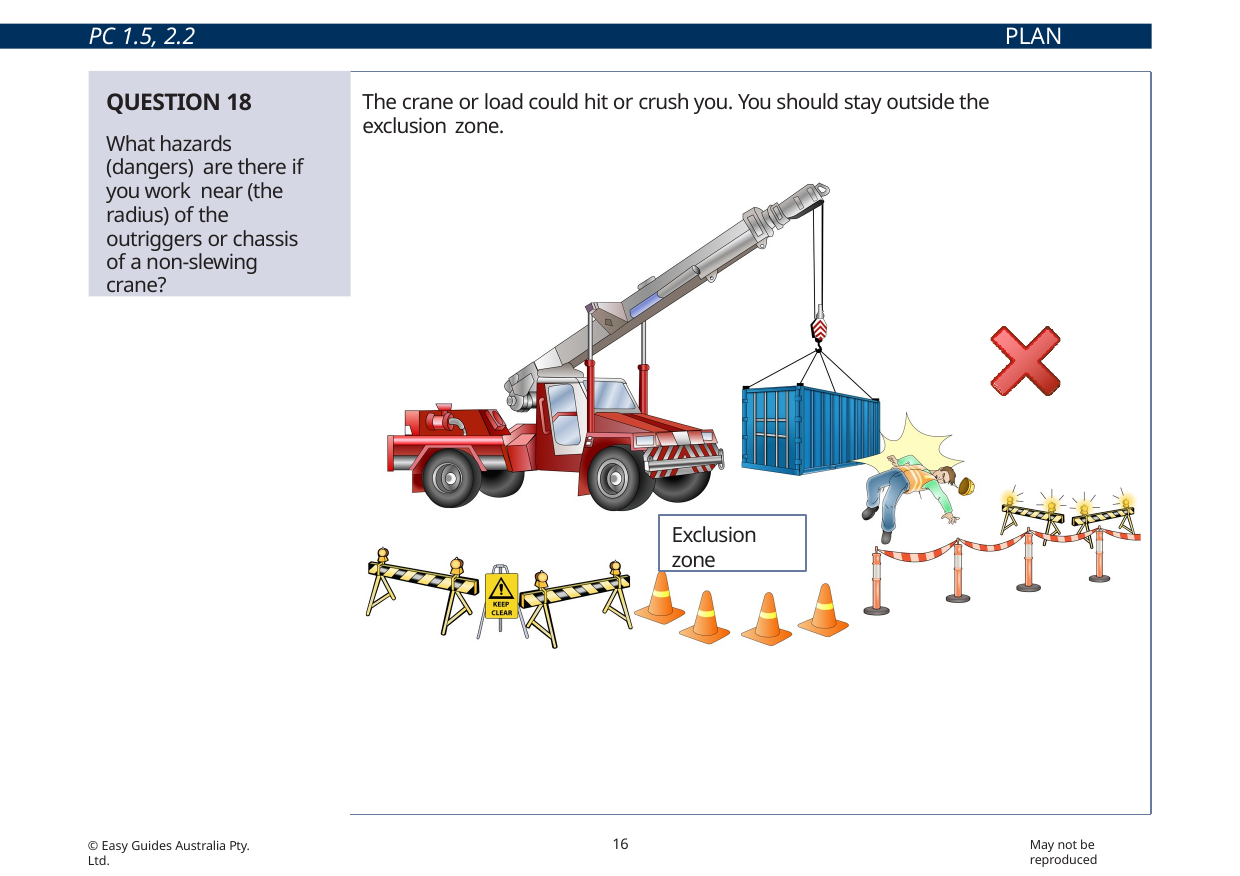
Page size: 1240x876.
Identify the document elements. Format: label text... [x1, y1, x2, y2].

text_box [990, 326, 1061, 396]
text_box Exclusion zone [658, 514, 807, 572]
text_box [365, 182, 1141, 649]
text_box 16 [606, 833, 636, 855]
text_box PC 1.5, 2.2 [86, 19, 199, 49]
text_box PLAN WORK [1002, 72, 1131, 77]
text_box PLAN WORK [1002, 19, 1131, 71]
text_box The crane or load could hit or crush you. You should stay outside the exclusion zone. [360, 86, 1056, 139]
slide_number May not be reproduced [1027, 835, 1154, 875]
footer © Easy Guides Australia Pty. Ltd. [85, 836, 262, 875]
text_box QUESTION 18 What hazards (dangers) are there if you work near (the radius) of the outriggers or chassis of a non-slewing crane? [88, 70, 351, 297]
